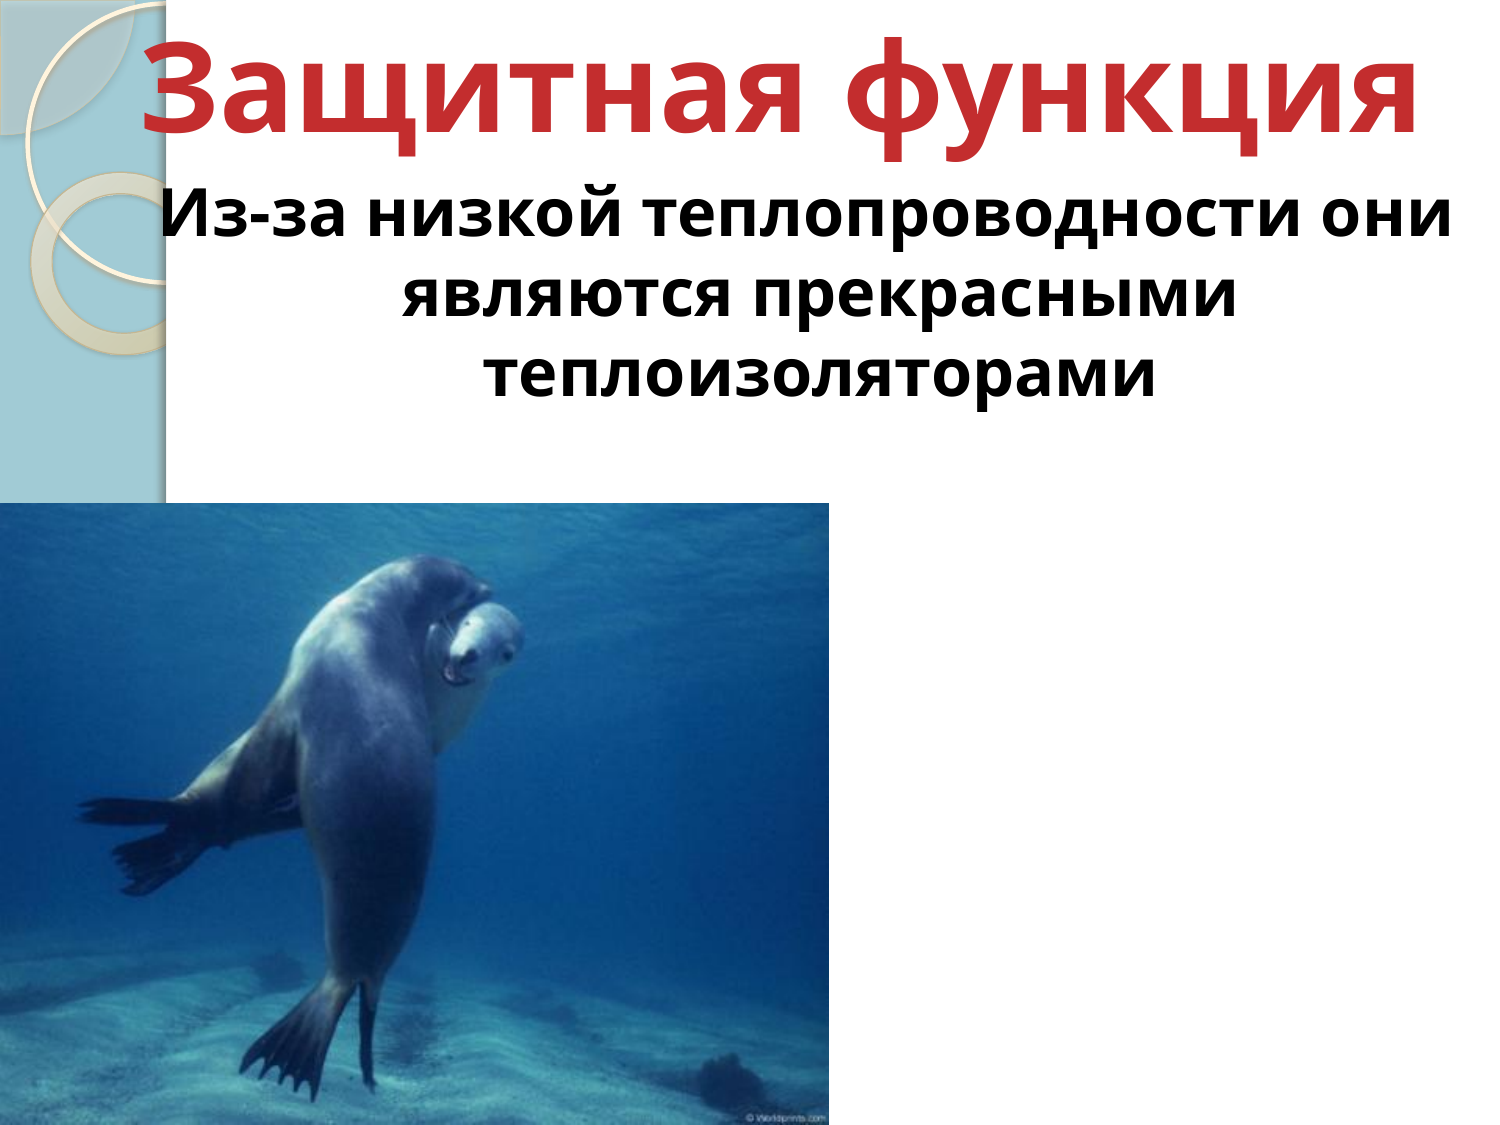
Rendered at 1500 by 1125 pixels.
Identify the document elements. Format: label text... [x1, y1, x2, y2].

list Защитная функция Из-за низкой теплопроводности они являются прекрасными теплоизоляторами [82, 0, 1500, 762]
picture [0, 503, 829, 1125]
